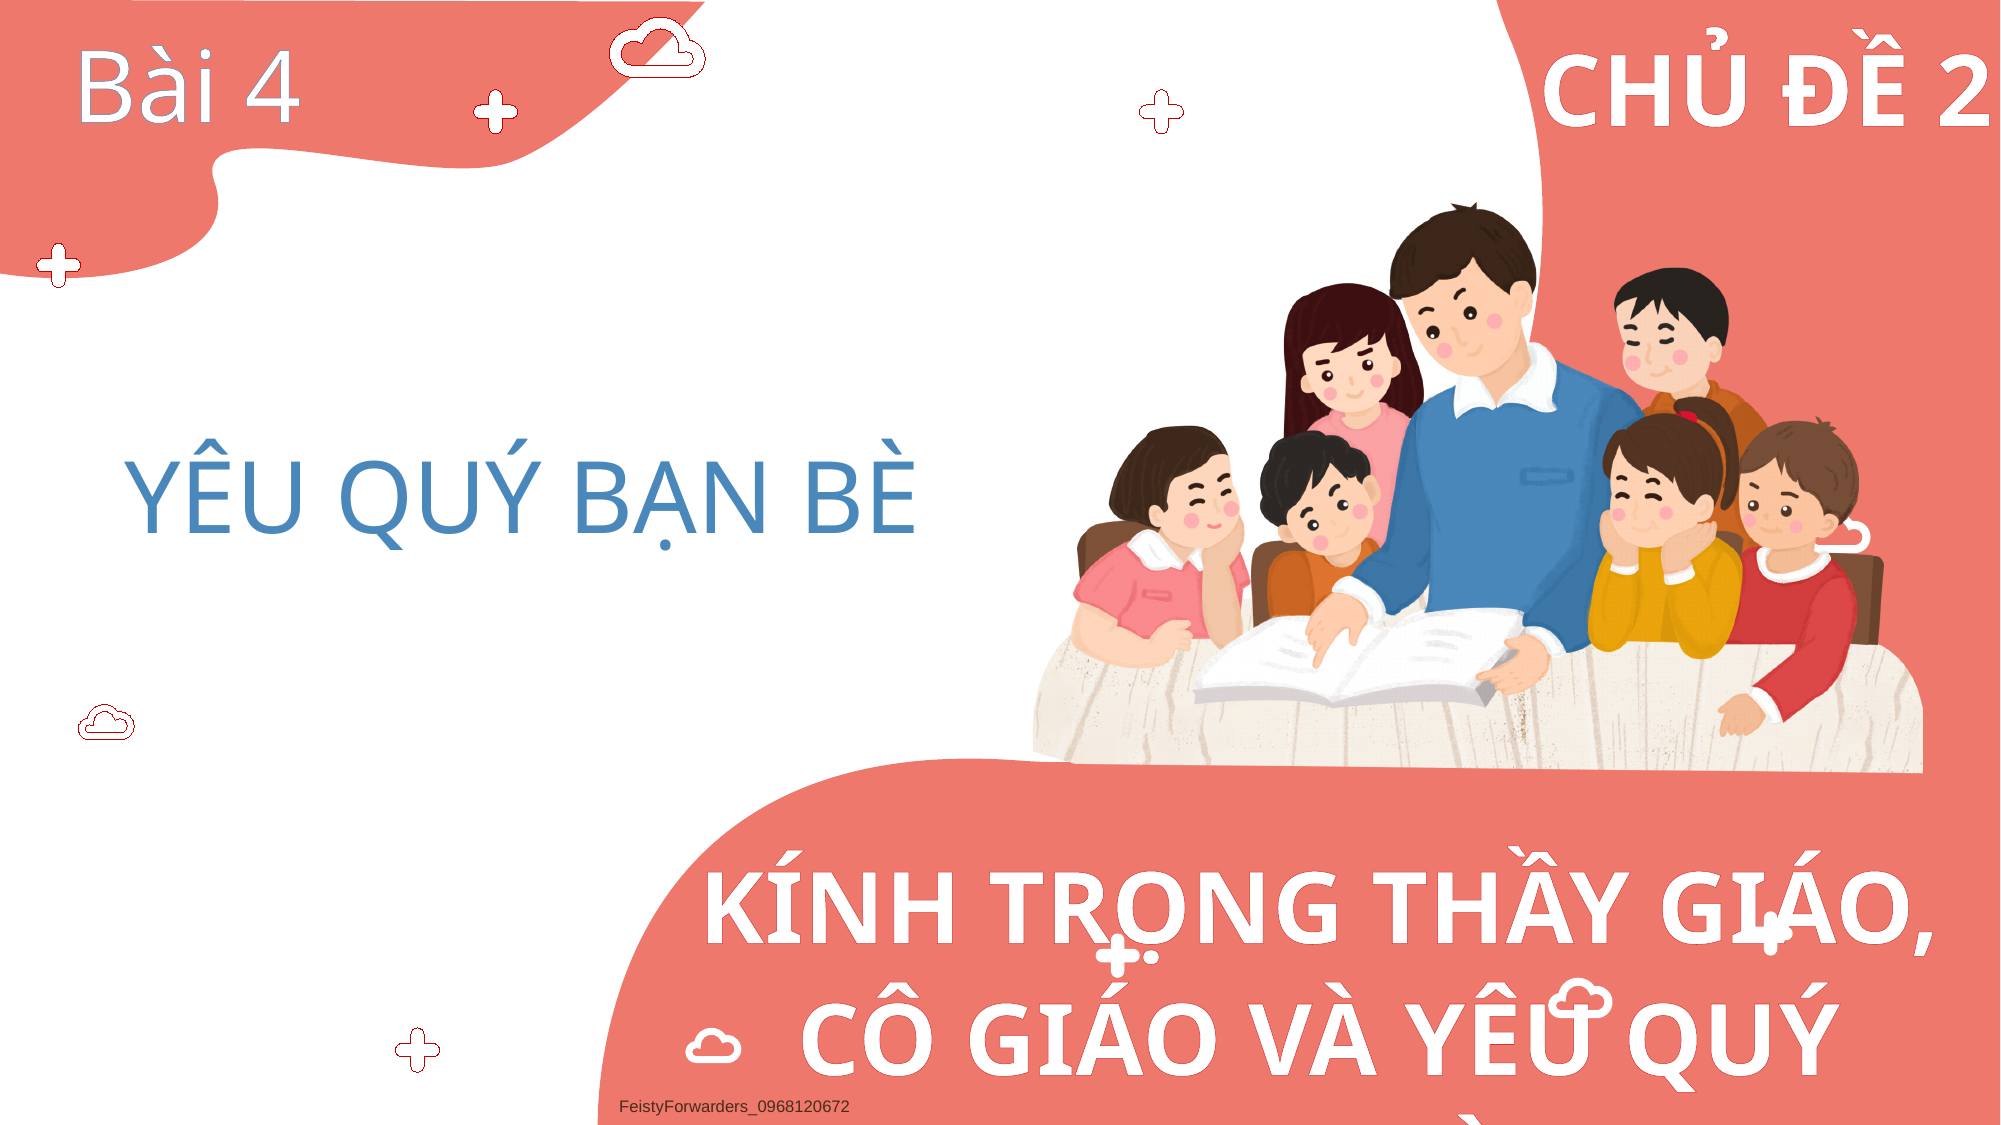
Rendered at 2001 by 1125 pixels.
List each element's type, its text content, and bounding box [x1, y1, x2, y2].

picture [1019, 77, 1923, 980]
text_box YÊU QUÝ BẠN BÈ [109, 425, 942, 561]
text_box Bài 4 [56, 15, 317, 150]
